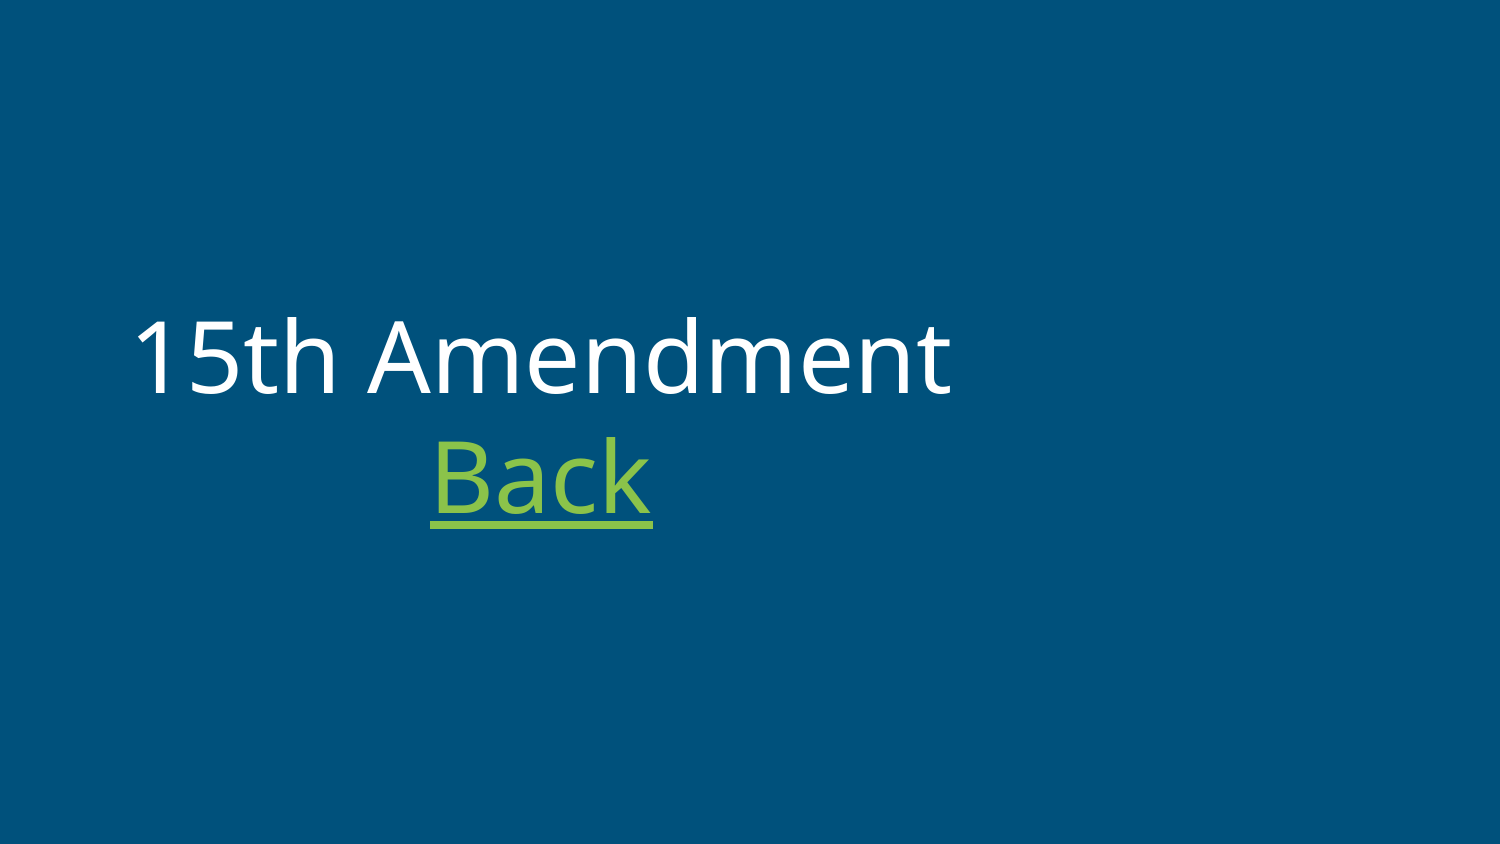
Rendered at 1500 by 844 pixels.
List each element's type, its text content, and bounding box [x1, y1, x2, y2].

title 15th Amendment Back [80, 86, 1003, 758]
